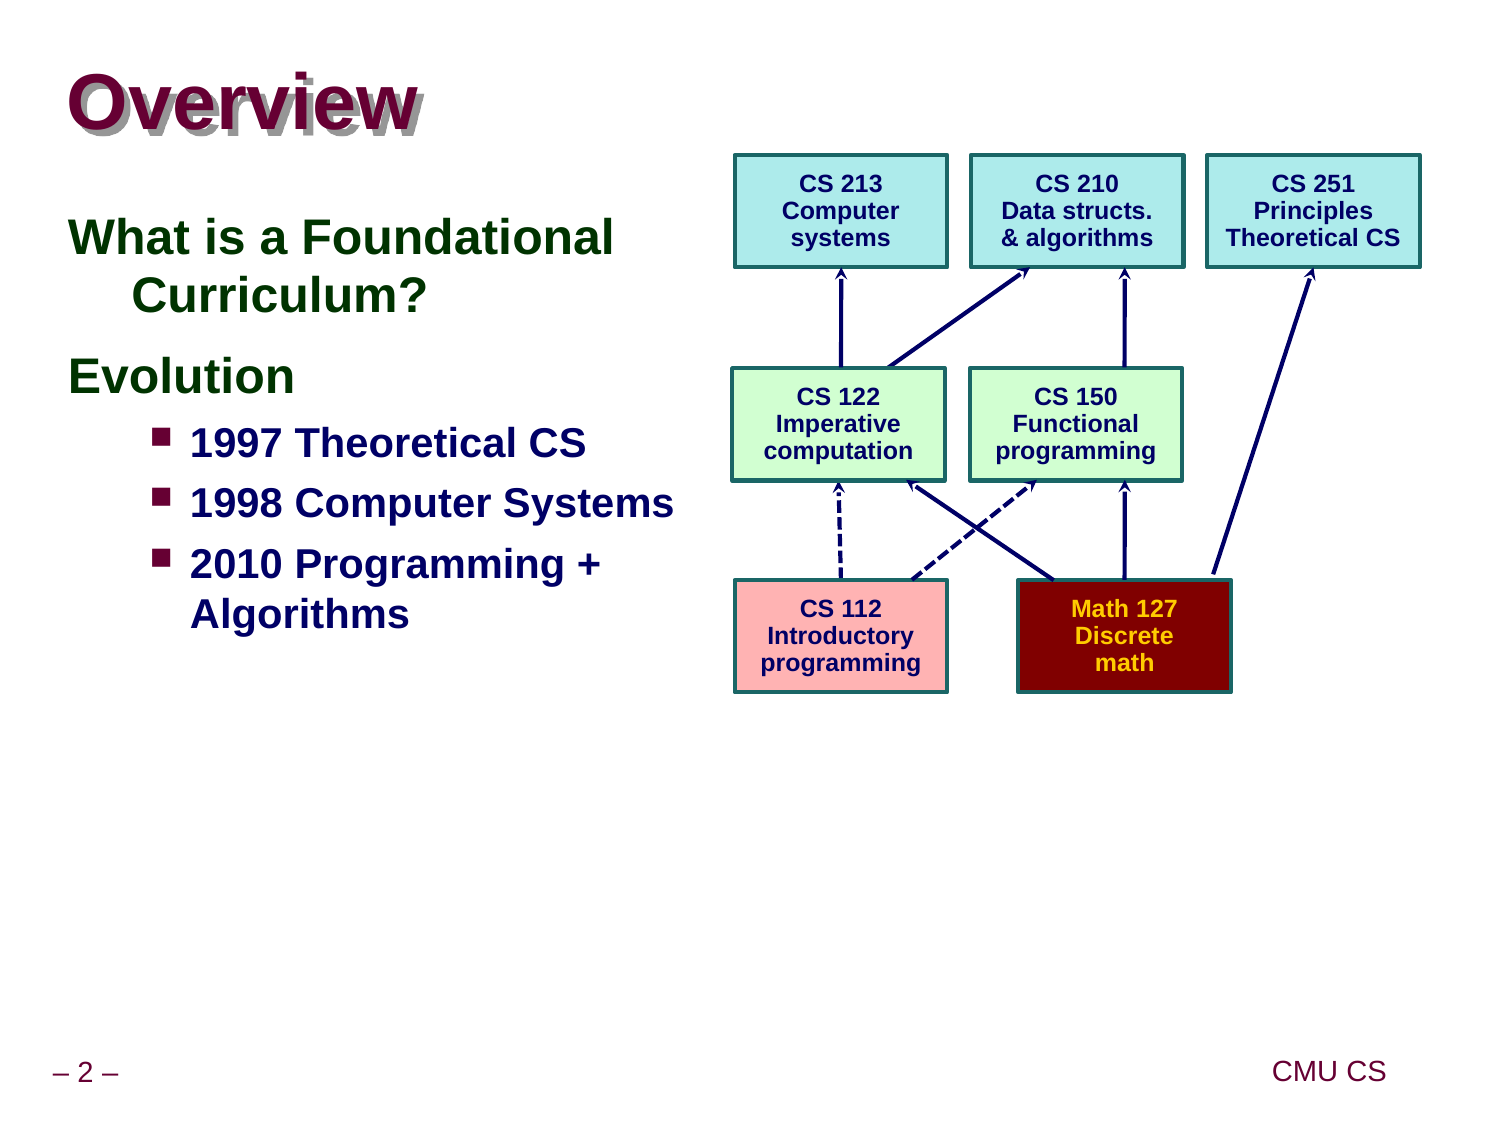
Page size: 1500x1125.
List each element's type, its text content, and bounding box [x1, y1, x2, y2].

title Overview [66, 40, 1497, 169]
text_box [731, 154, 1420, 693]
list What is a Foundational Curriculum? Evolution 1997 Theoretical CS 1998 Computer Systems 2010 Programming + Algorithms [52, 201, 697, 733]
